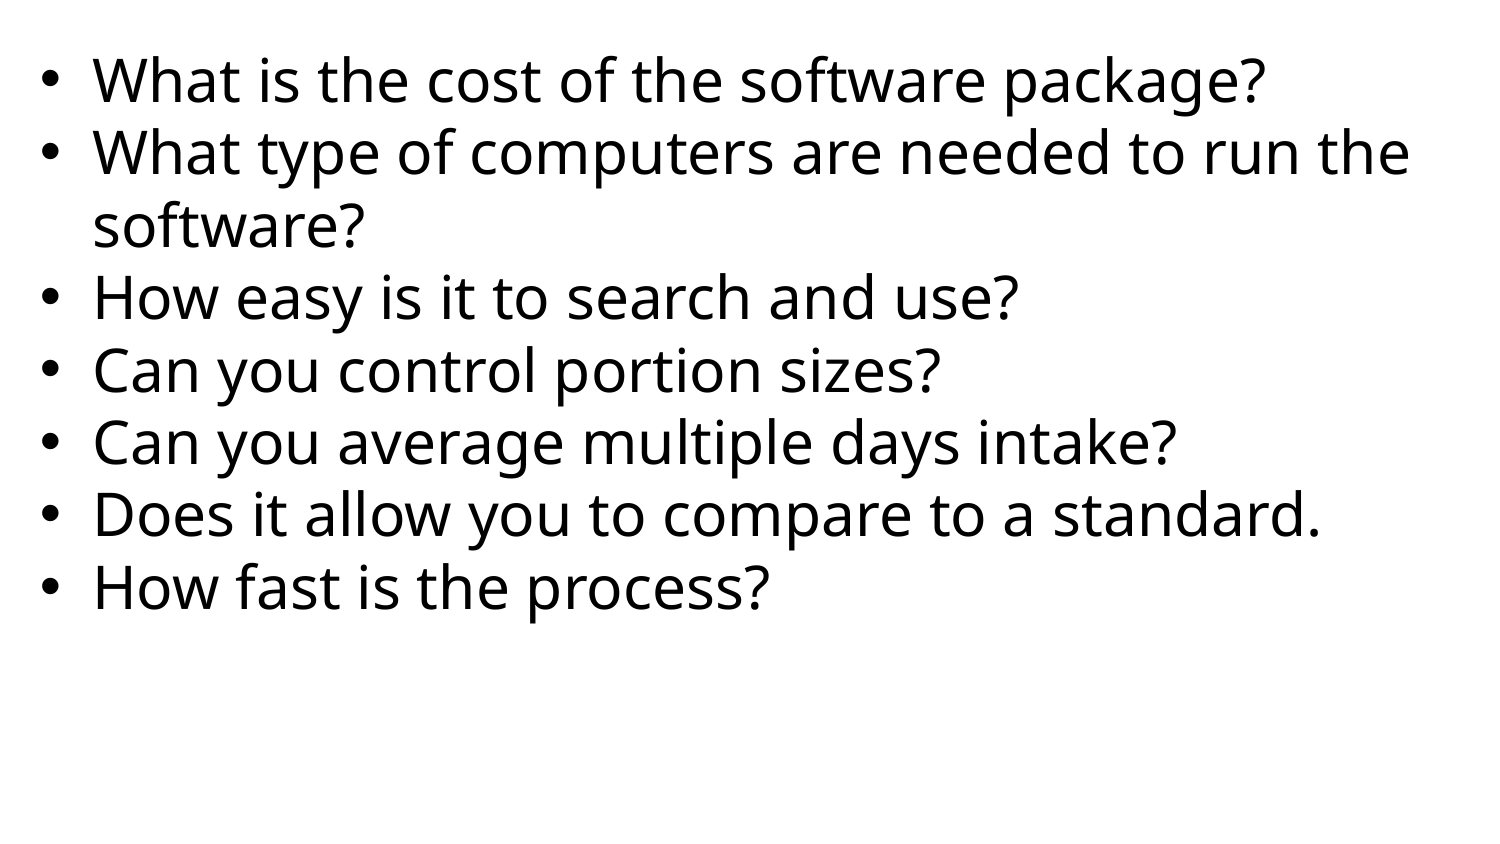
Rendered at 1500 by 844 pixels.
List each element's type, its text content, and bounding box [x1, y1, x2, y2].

list What is the cost of the software package? What type of computers are needed to run the software? How easy is it to search and use? Can you control portion sizes? Can you average multiple days intake? Does it allow you to compare to a standard. How fast is the process? [24, 34, 1463, 810]
